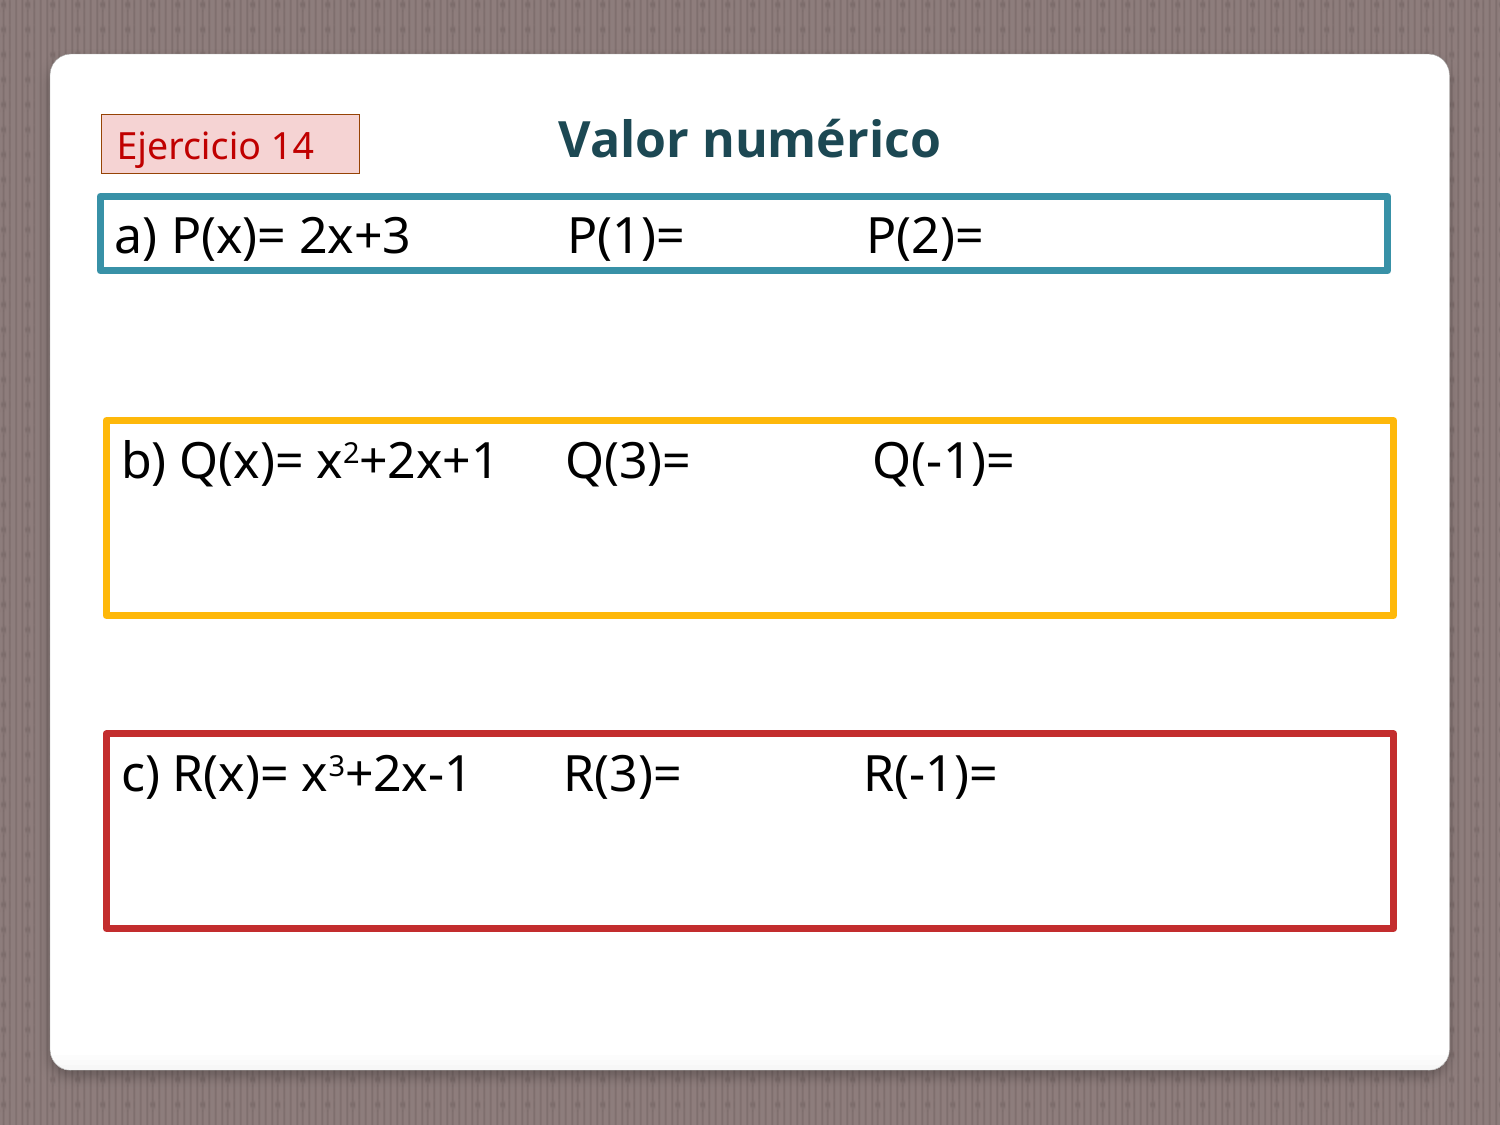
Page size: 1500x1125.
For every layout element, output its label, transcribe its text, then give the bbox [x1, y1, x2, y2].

text_box Valor numérico [58, 99, 1442, 175]
text_box Ejercicio 14 [101, 114, 360, 174]
text_box a) P(x)= 2x+3 P(1)= P(2)= [97, 193, 1391, 274]
text_box c) R(x)= x3+2x-1 R(3)= R(-1)= [103, 730, 1397, 932]
text_box b) Q(x)= x2+2x+1 Q(3)= Q(-1)= [103, 417, 1397, 619]
